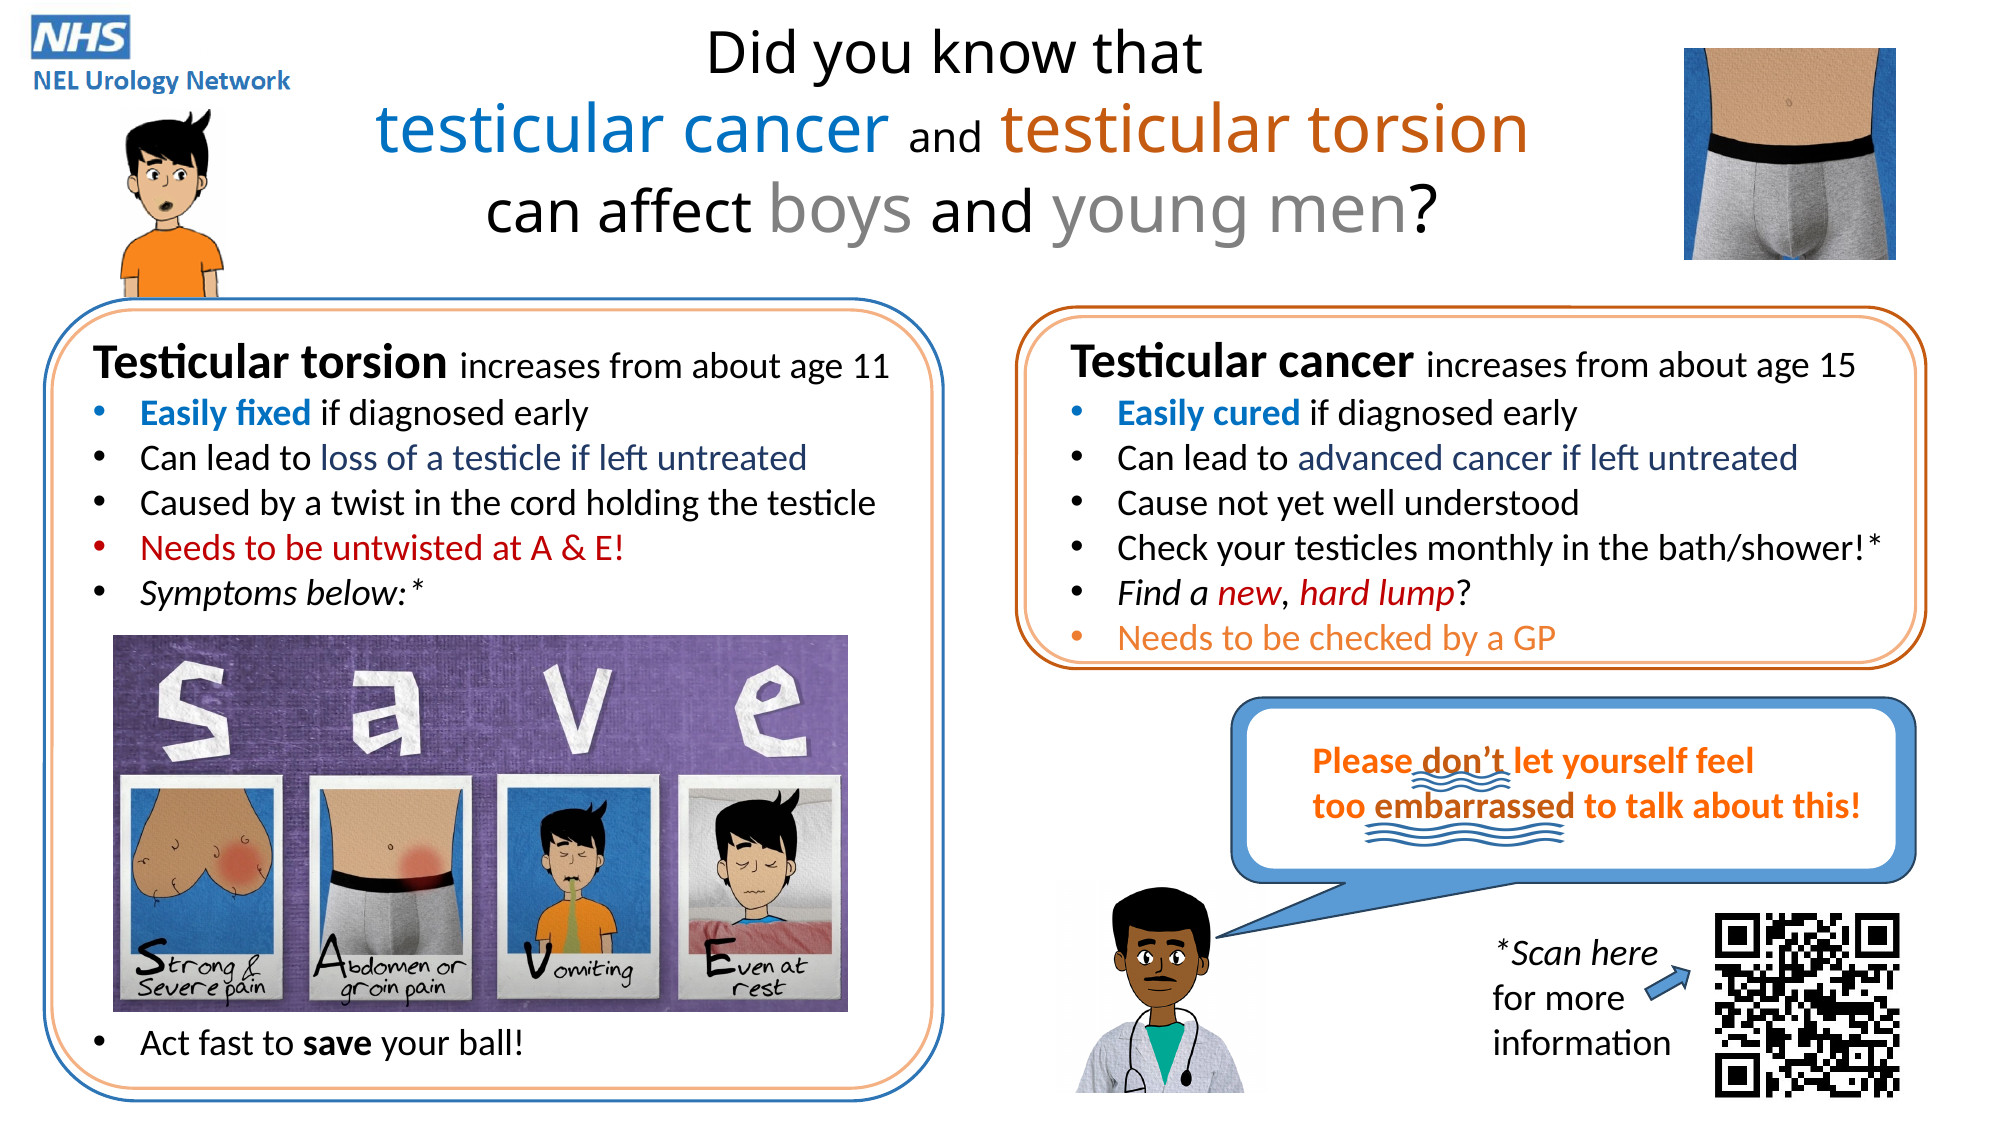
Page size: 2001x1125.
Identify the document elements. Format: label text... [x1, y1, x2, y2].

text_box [1016, 307, 1926, 669]
picture [12, 0, 313, 108]
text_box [1476, 886, 1926, 1124]
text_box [44, 298, 944, 1101]
picture [1684, 48, 1896, 260]
text_box [1230, 696, 1917, 930]
text_box Did you know that testicular cancer and testicular torsion can affect boys and young men? [44, 8, 1880, 253]
picture [1055, 880, 1268, 1093]
picture [113, 635, 848, 1012]
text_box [1295, 728, 1880, 865]
picture [120, 109, 225, 298]
text_box [1245, 707, 1897, 870]
